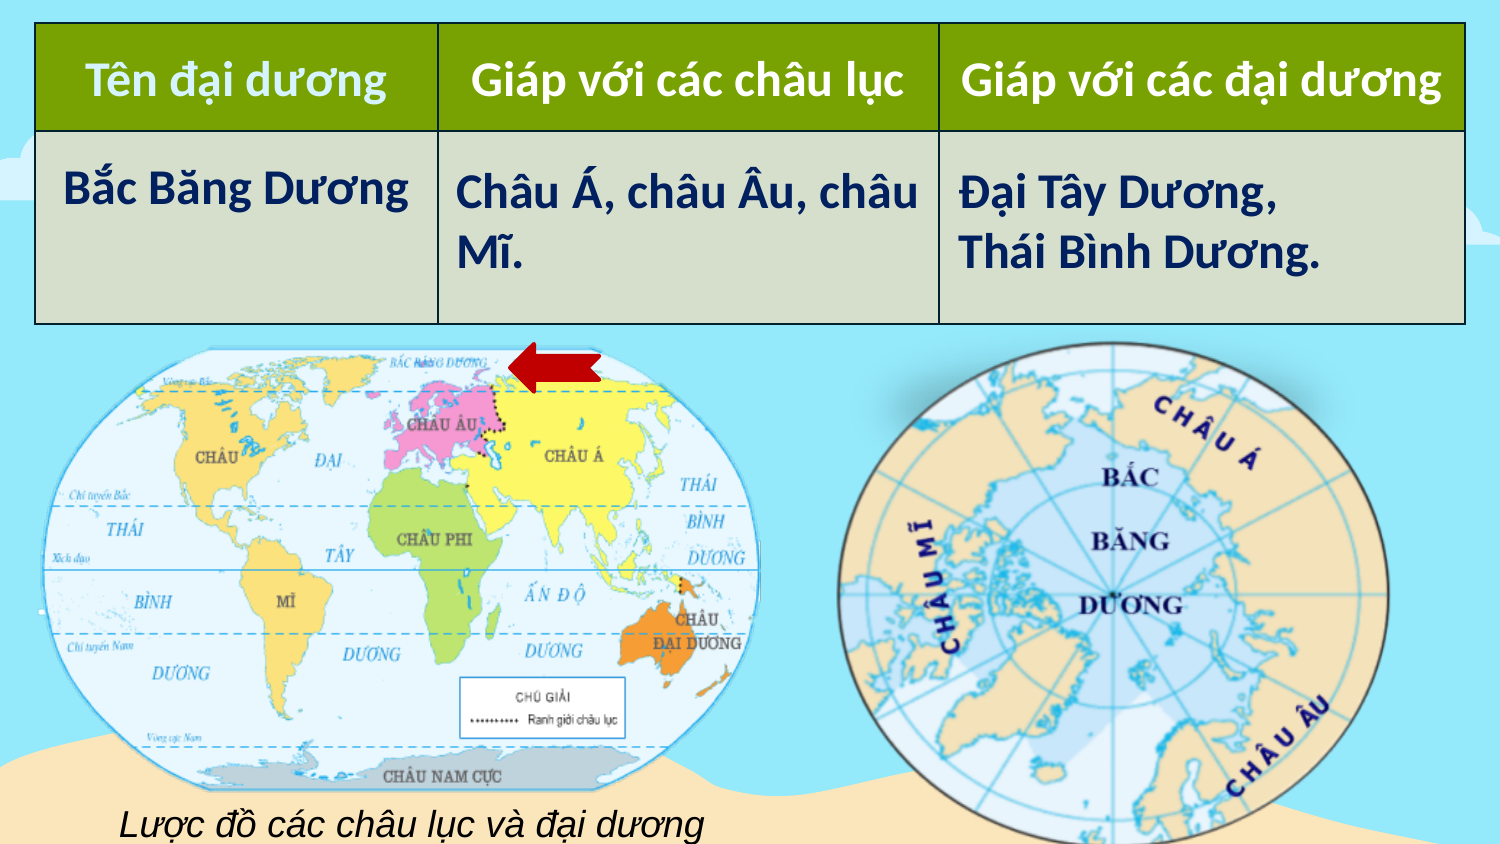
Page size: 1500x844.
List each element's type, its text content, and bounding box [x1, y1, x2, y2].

table_header Giáp với các đại dương [940, 24, 1464, 130]
table_header Giáp với các châu lục [439, 24, 938, 130]
text_box Đại Tây Dương, Thái Bình Dương. [943, 151, 1469, 287]
picture [822, 327, 1422, 844]
table_cell [940, 132, 1464, 323]
picture [3, 333, 784, 844]
table_cell [439, 132, 938, 323]
table_header Tên đại dương [36, 24, 437, 130]
text_box Châu Á, châu Âu, châu Mĩ. [441, 151, 935, 287]
table_cell Bắc Băng Dương [36, 132, 437, 323]
